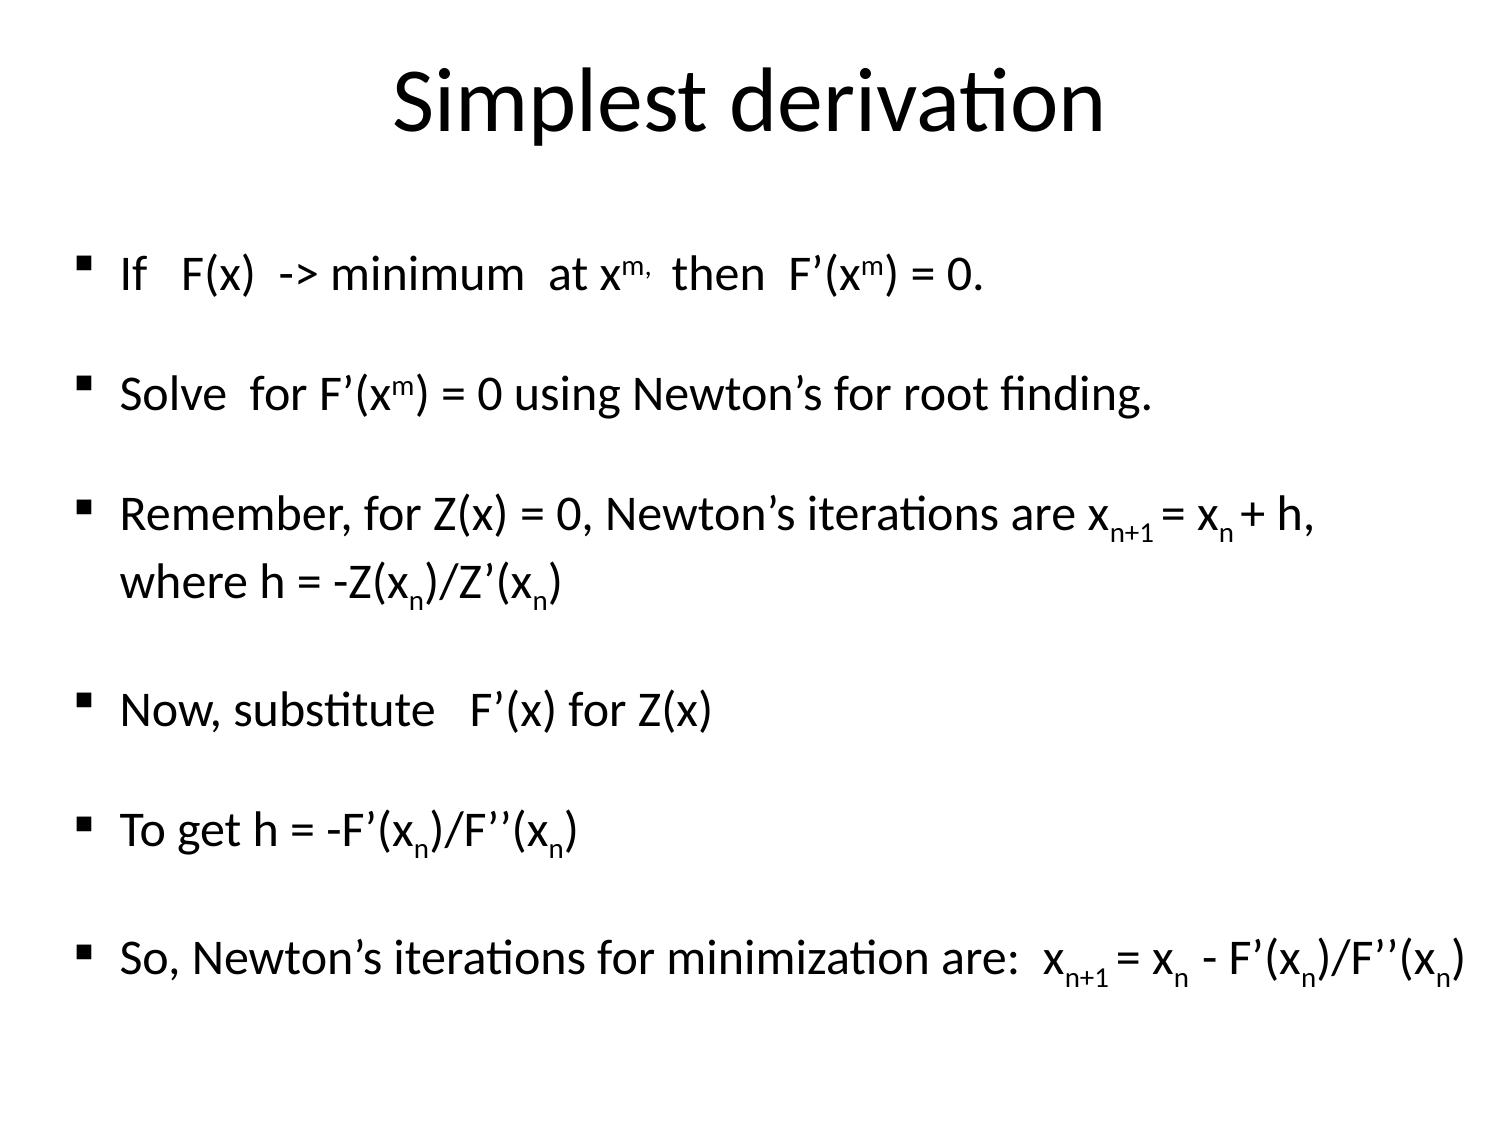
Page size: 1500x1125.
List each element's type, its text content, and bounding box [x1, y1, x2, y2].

title Simplest derivation [75, 1, 1425, 189]
text_box If F(x) -> minimum at xm, then F’(xm) = 0. Solve for F’(xm) = 0 using Newton’s for root finding. Remember, for Z(x) = 0, Newton’s iterations are xn+1 = xn + h, where h = -Z(xn)/Z’(xn) Now, substitute F’(x) for Z(x) To get h = -F’(xn)/F’’(xn) So, Newton’s iterations for minimization are: xn+1 = xn - F’(xn)/F’’(xn) [57, 232, 1482, 1061]
